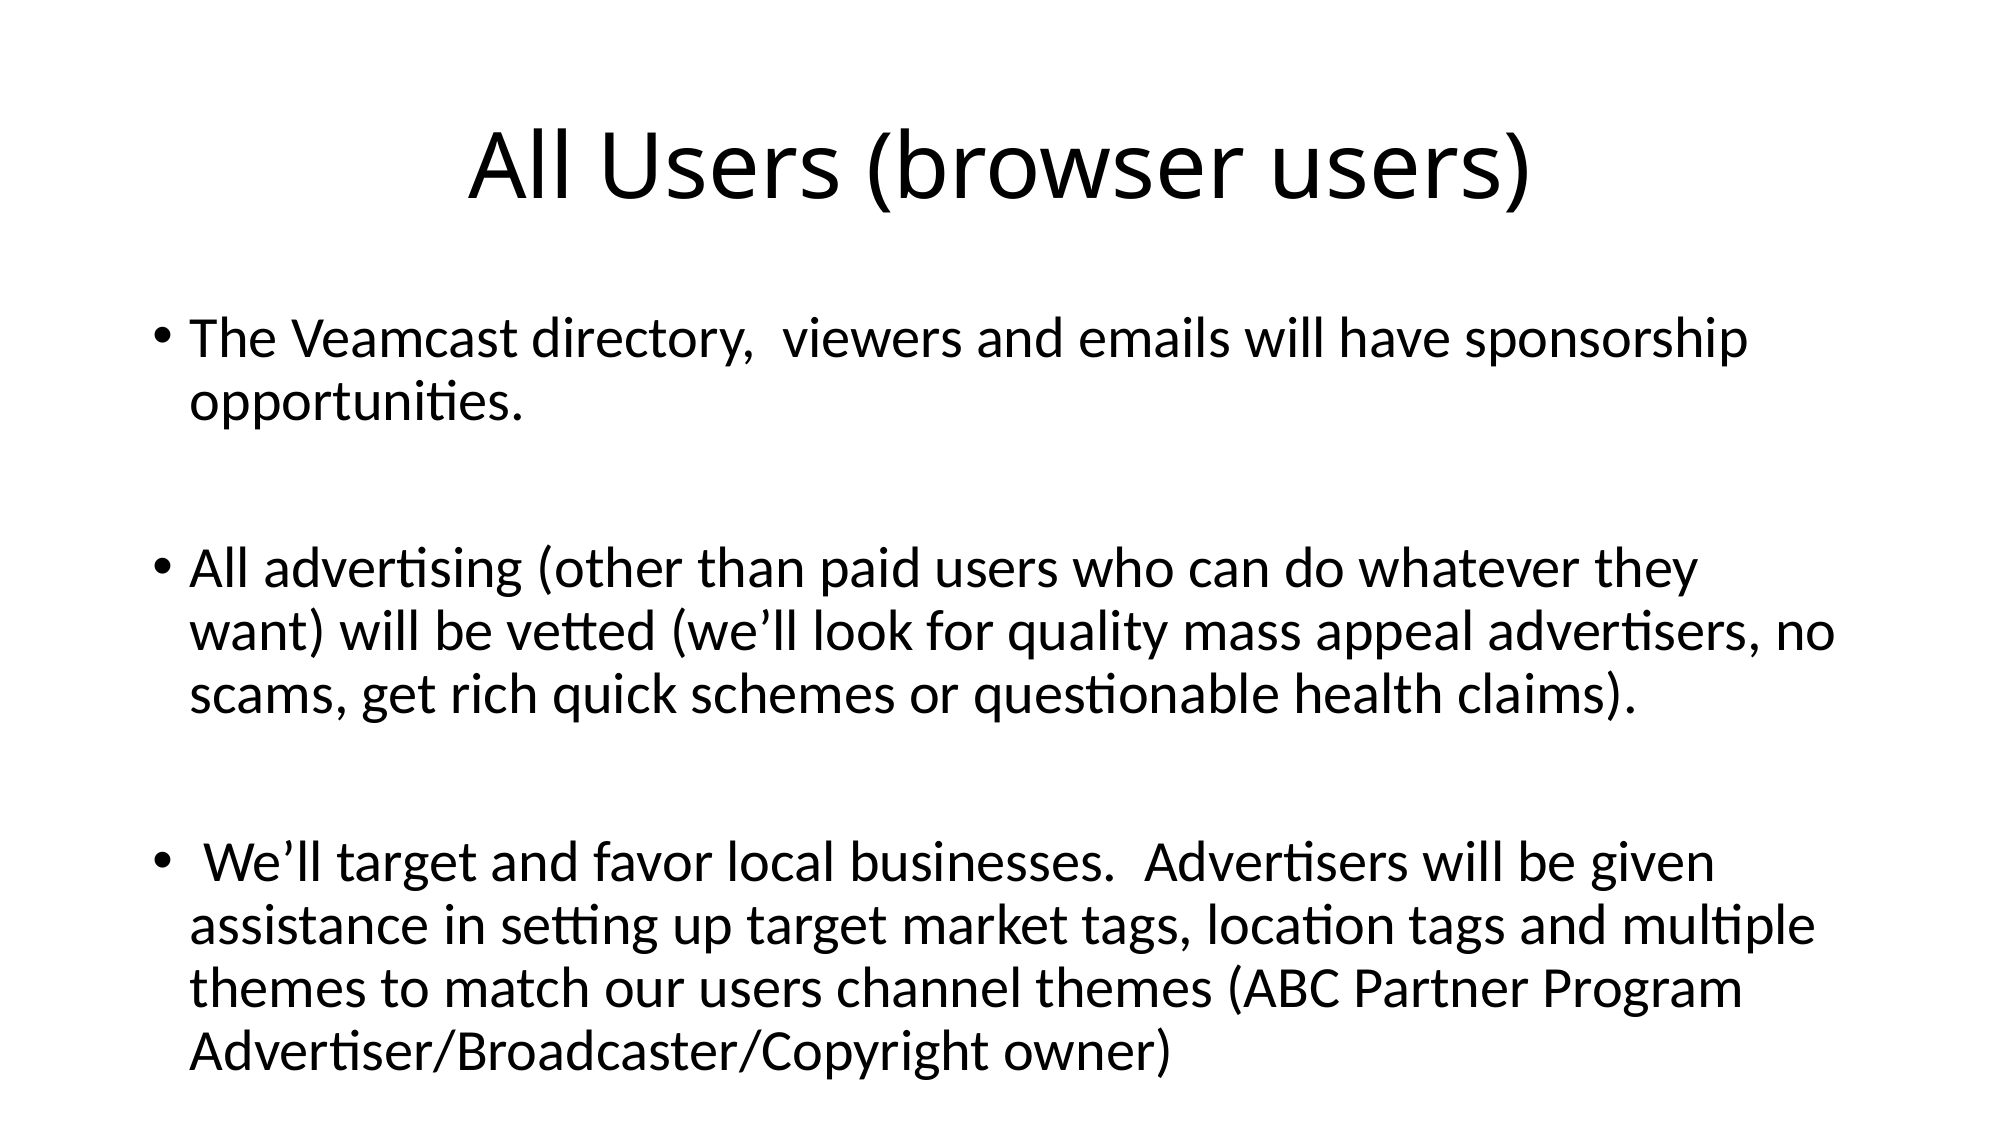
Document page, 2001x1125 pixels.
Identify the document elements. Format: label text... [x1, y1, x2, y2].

list The Veamcast directory, viewers and emails will have sponsorship opportunities. All advertising (other than paid users who can do whatever they want) will be vetted (we’ll look for quality mass appeal advertisers, no scams, get rich quick schemes or questionable health claims). We’ll target and favor local businesses. Advertisers will be given assistance in setting up target market tags, location tags and multiple themes to match our users channel themes (ABC Partner Program Advertiser/Broadcaster/Copyright owner) [137, 299, 1863, 1014]
title All Users (browser users) [137, 59, 1863, 278]
